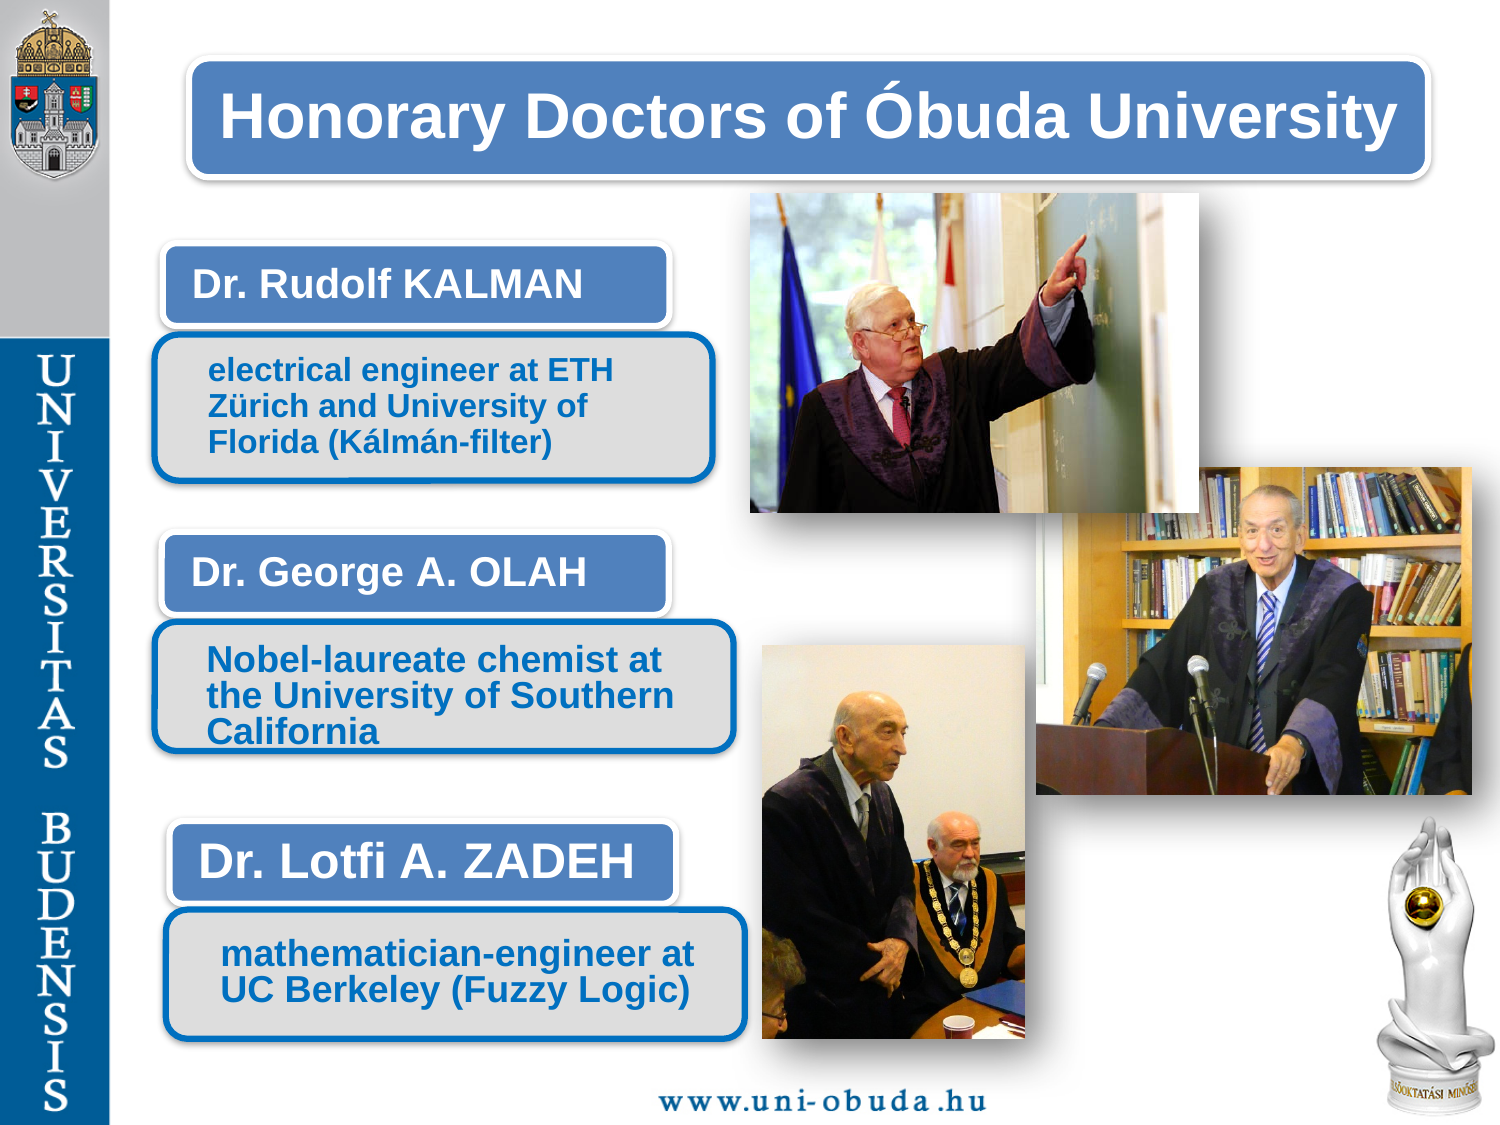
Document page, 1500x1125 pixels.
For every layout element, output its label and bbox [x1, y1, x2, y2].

text_box [188, 48, 1429, 188]
text_box [162, 242, 670, 293]
text_box [154, 599, 734, 796]
list [114, 231, 717, 975]
text_box [165, 874, 746, 1072]
text_box [161, 531, 669, 597]
picture [0, 0, 1500, 1125]
text_box [169, 820, 677, 873]
text_box [154, 295, 713, 518]
